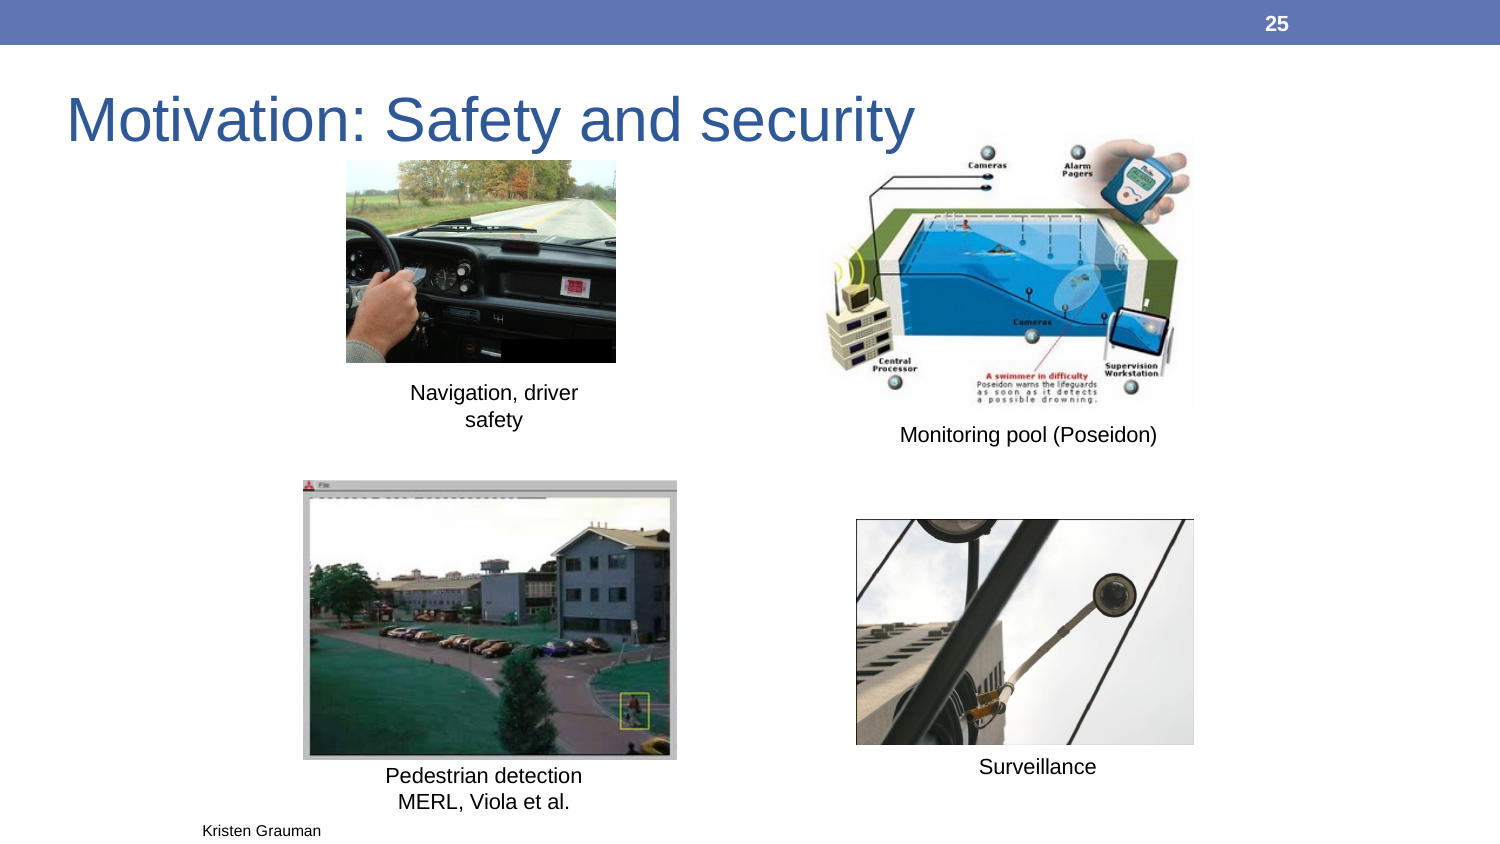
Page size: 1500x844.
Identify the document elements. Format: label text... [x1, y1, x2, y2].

text_box Motivation: Safety and security [51, 64, 1449, 167]
picture [855, 519, 1194, 745]
text_box Pedestrian detection MERL, Viola et al. [320, 770, 648, 822]
text_box Surveillance [847, 745, 1229, 787]
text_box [302, 479, 678, 761]
text_box Monitoring pool (Poseidon) [882, 418, 1176, 454]
text_box Kristen Grauman [187, 812, 497, 844]
slide_number 25 [1250, 2, 1425, 43]
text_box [346, 160, 617, 363]
picture [820, 133, 1195, 410]
text_box Navigation, driver safety [391, 371, 598, 439]
